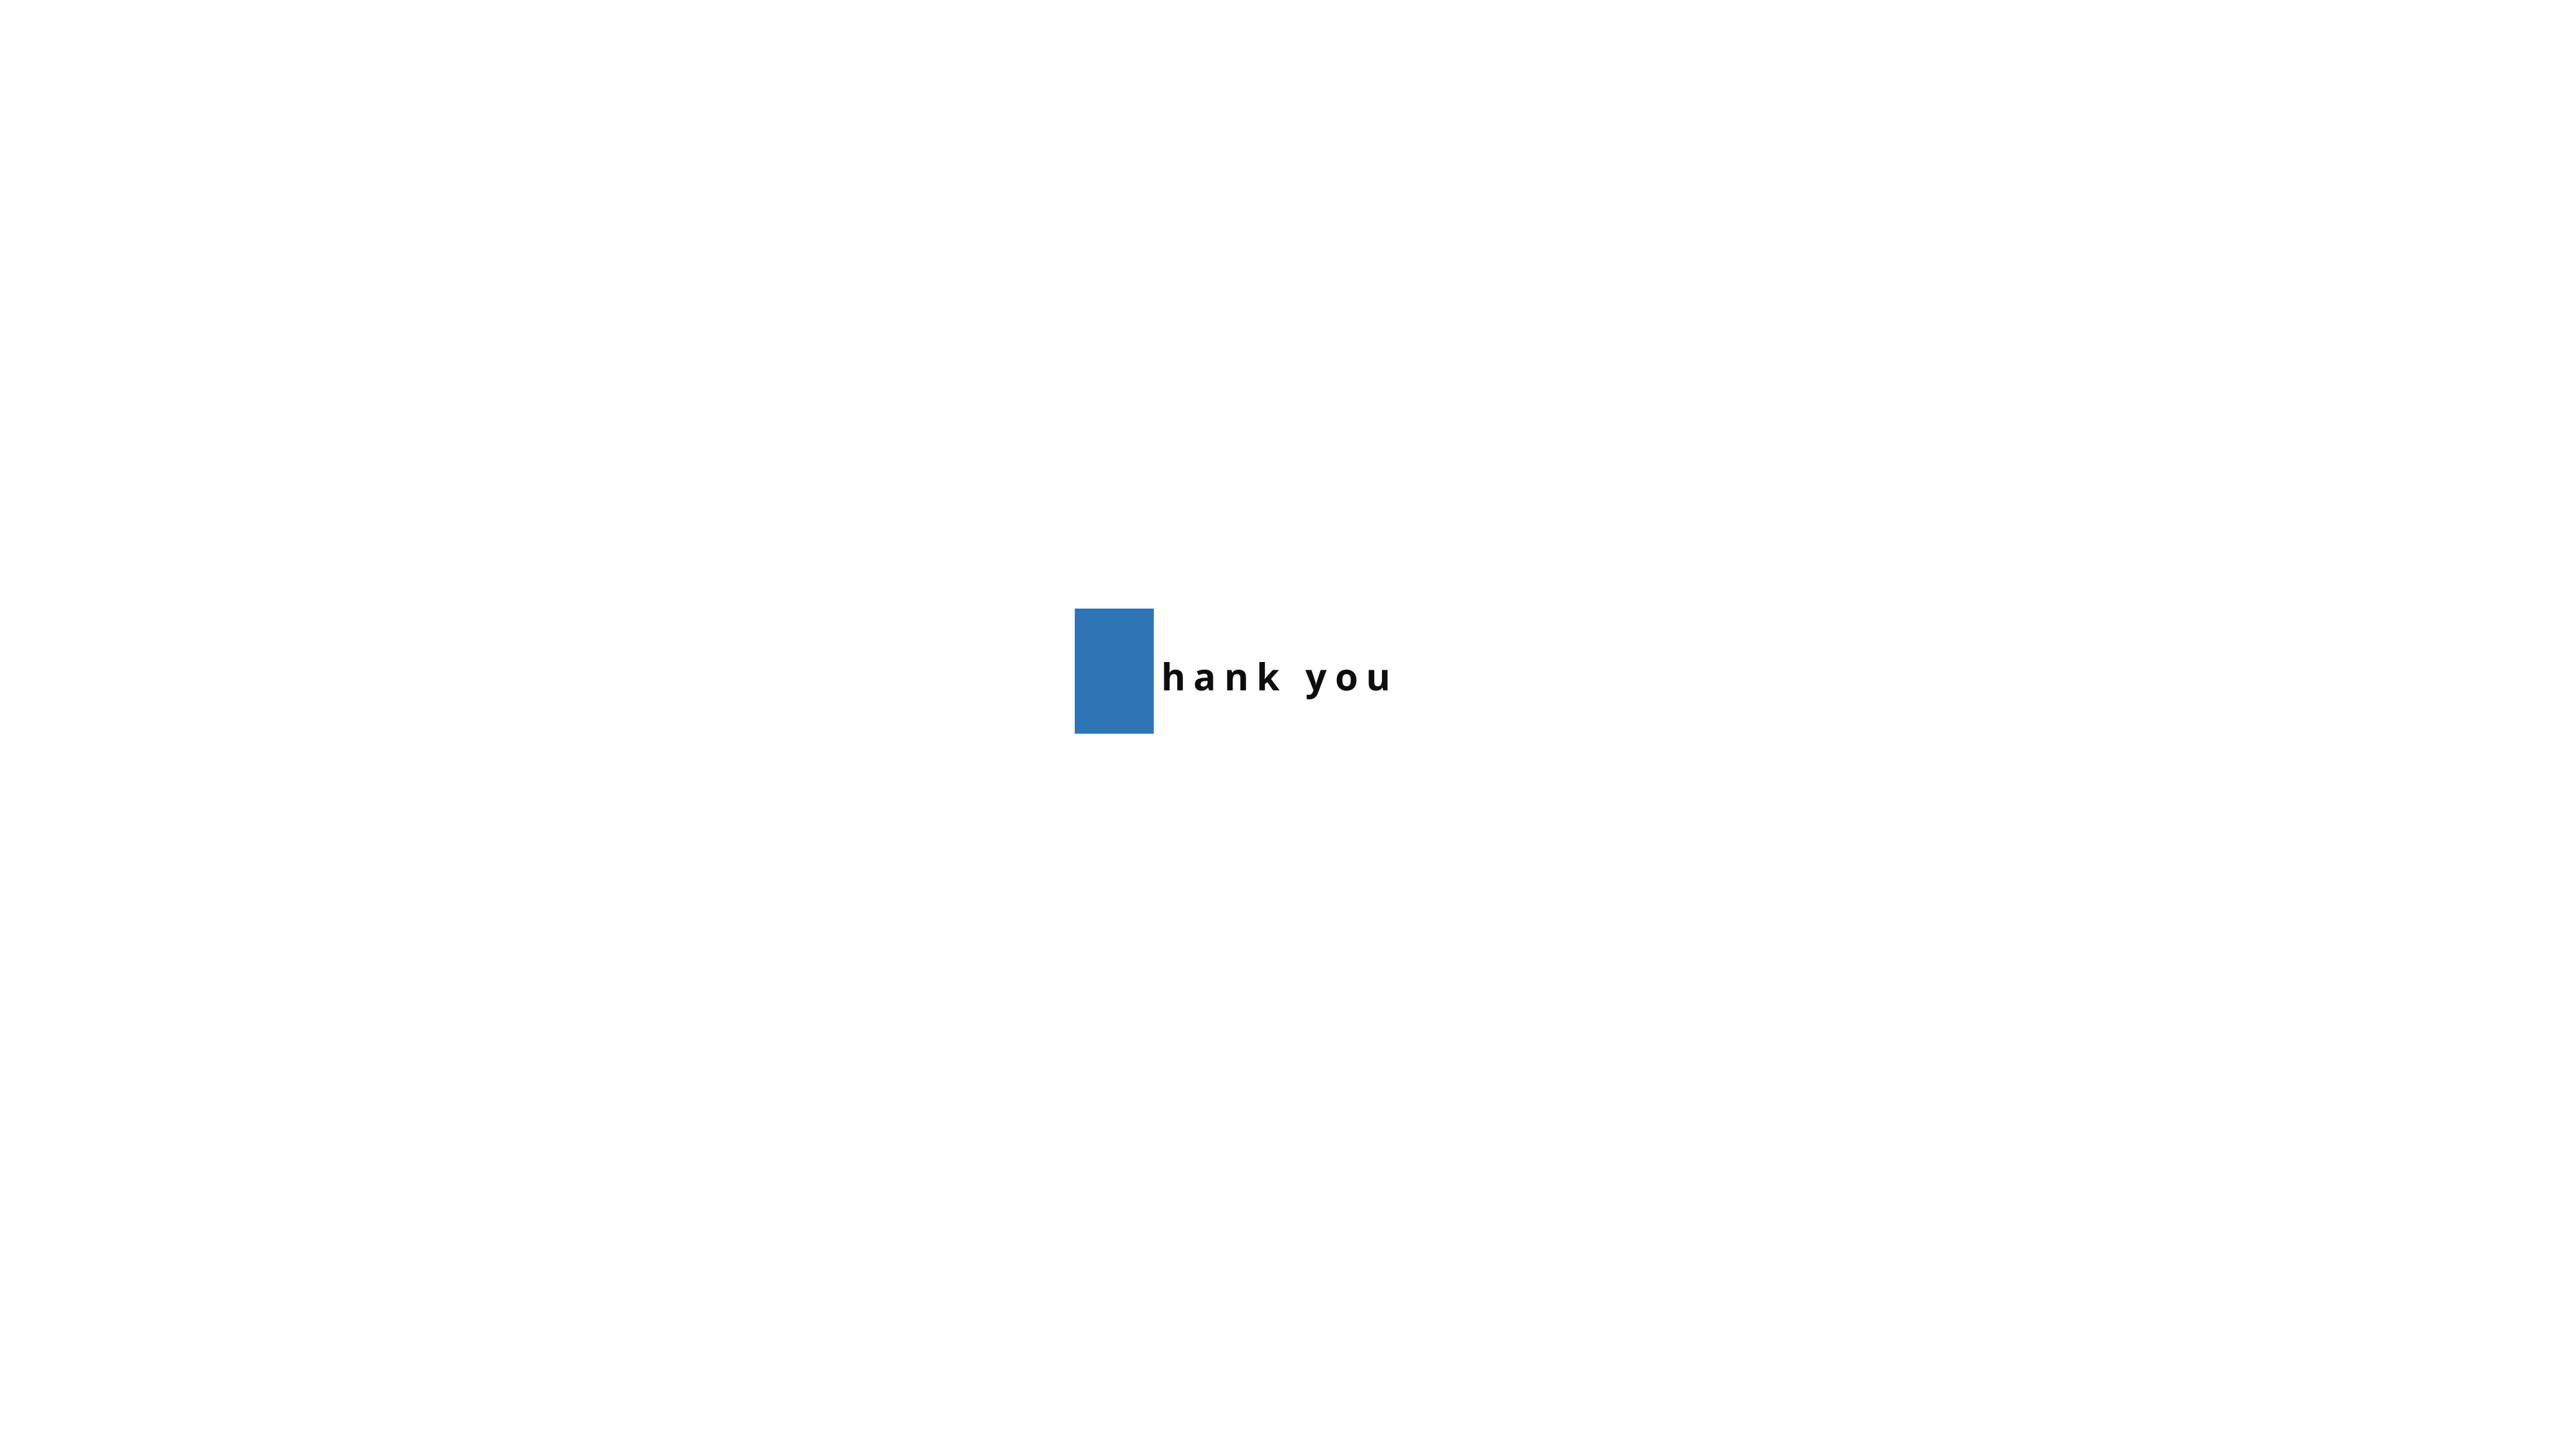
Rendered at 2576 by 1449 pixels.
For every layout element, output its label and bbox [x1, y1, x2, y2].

text_box [1069, 609, 1507, 749]
